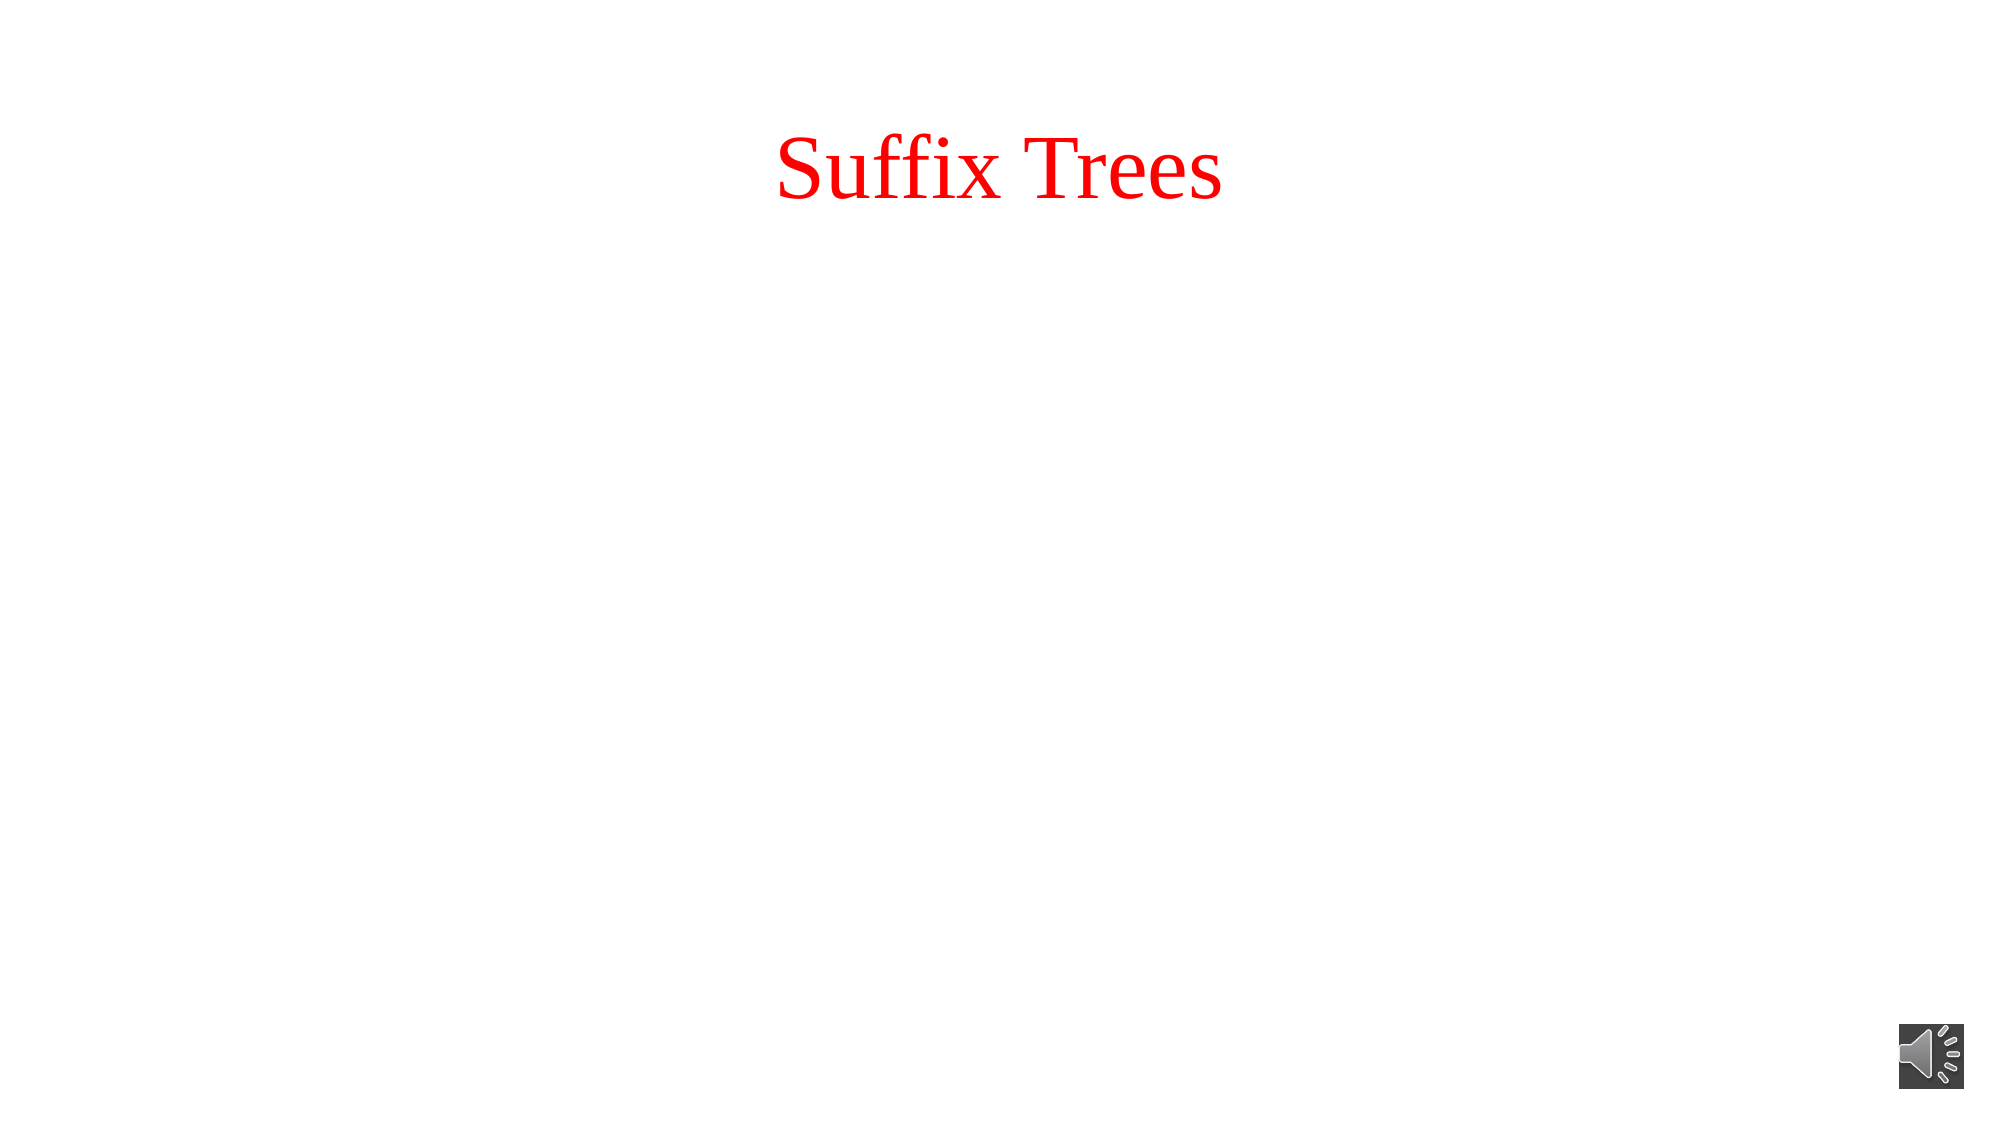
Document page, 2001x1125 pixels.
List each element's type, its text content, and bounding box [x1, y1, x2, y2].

picture [1897, 1022, 1965, 1090]
title Suffix Trees [137, 59, 1863, 278]
